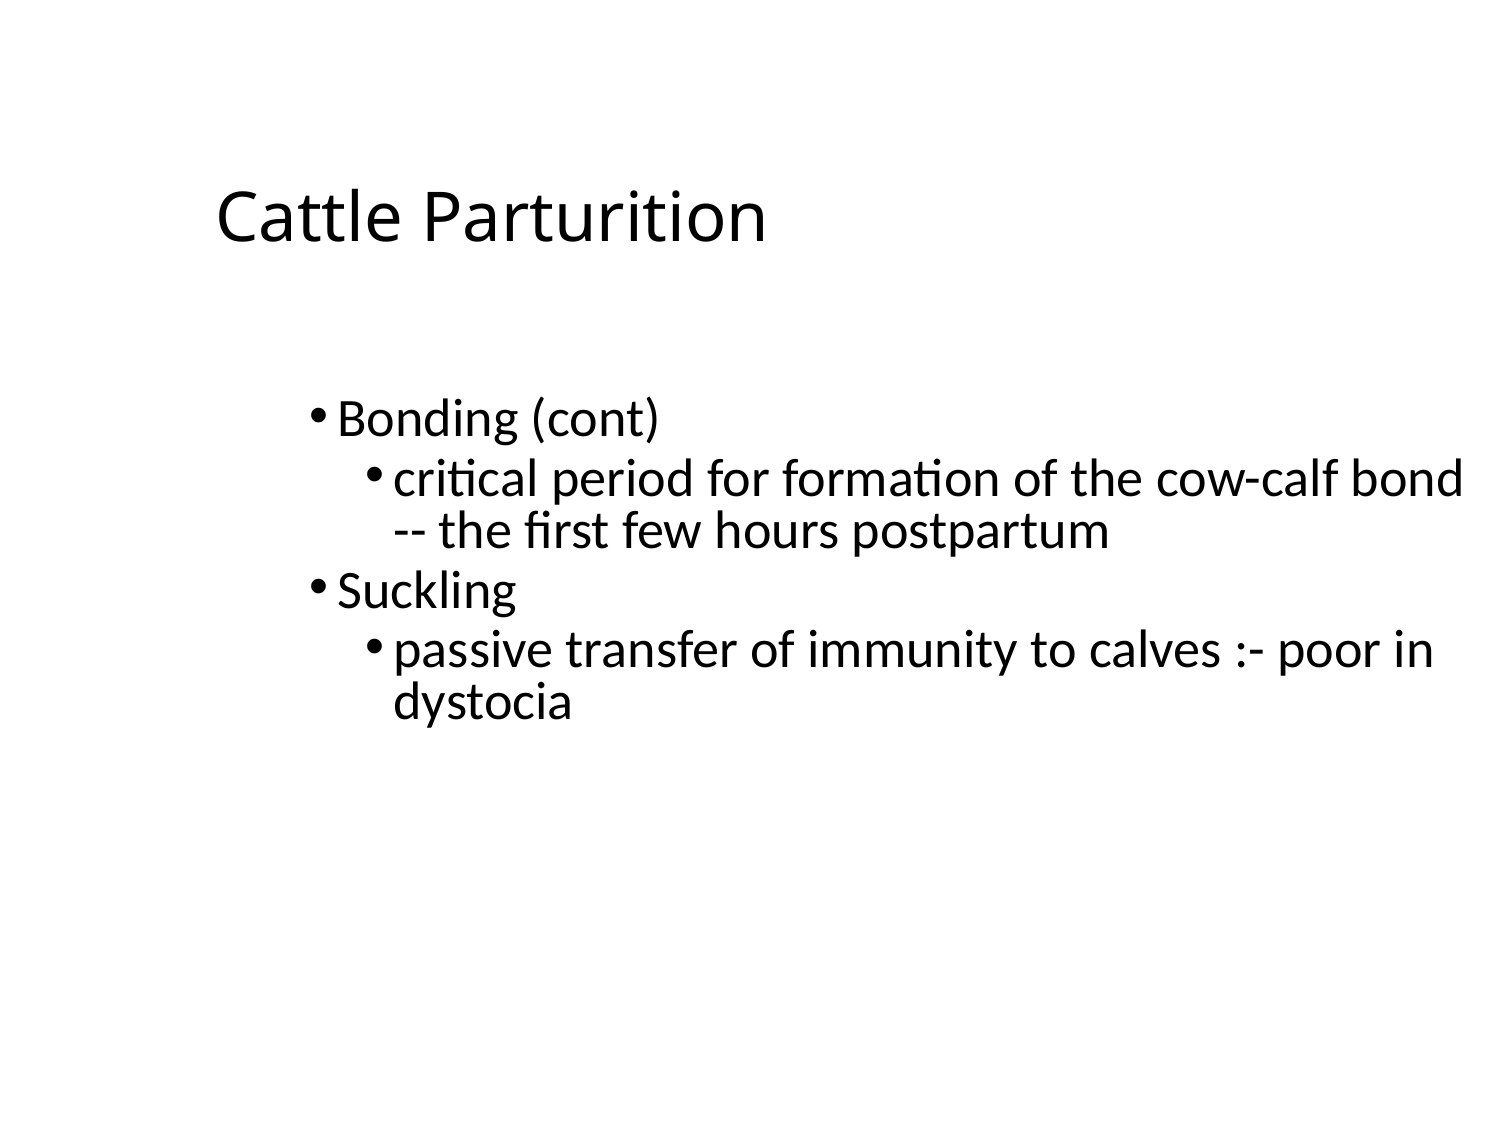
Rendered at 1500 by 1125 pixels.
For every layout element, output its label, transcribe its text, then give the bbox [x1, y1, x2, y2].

title Cattle Parturition [200, 125, 1500, 313]
list Bonding (cont) critical period for formation of the cow-calf bond -- the first few hours postpartum Suckling passive transfer of immunity to calves :- poor in dystocia [237, 387, 1500, 999]
